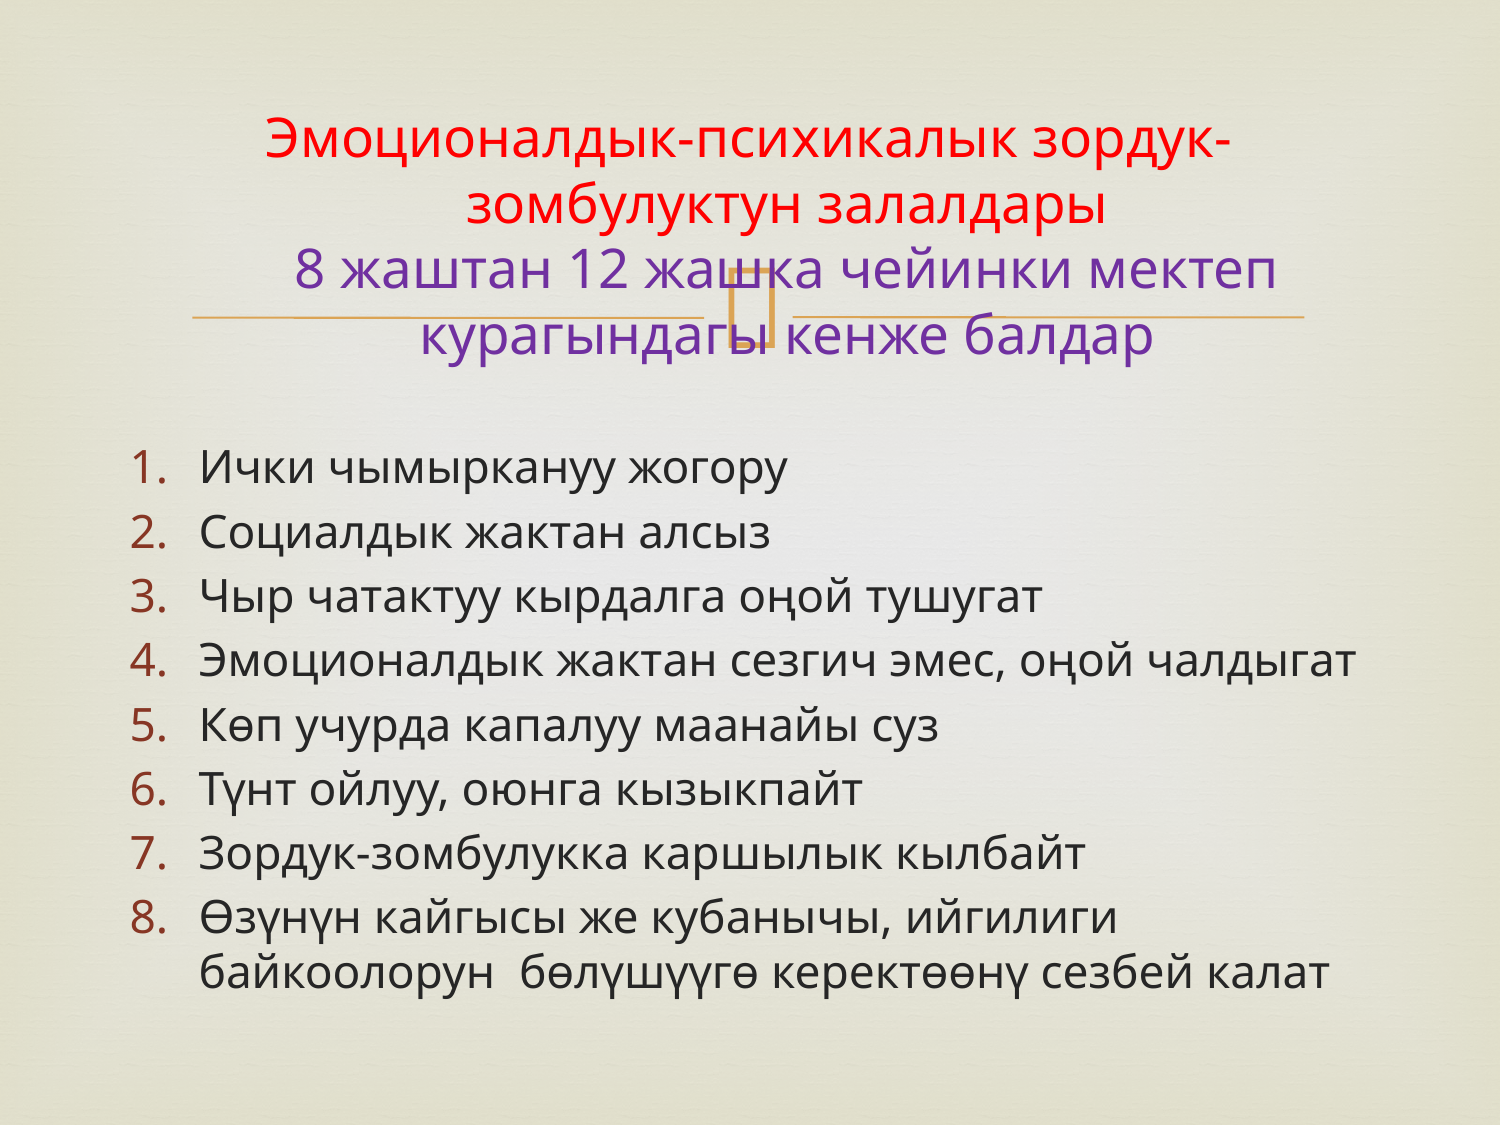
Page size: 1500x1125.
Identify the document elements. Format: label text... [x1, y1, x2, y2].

title Эмоционалдык-психикалык зордук- зомбулуктун залалдары 8 жаштан 12 жашка чейинки мектеп курагындагы кенже балдар [112, 93, 1386, 376]
list Ички чымыркануу жогору Социалдык жактан алсыз Чыр чатактуу кырдалга оңой тушугат Эмоционалдык жактан сезгич эмес, оңой чалдыгат Көп учурда капалуу маанайы суз Түнт ойлуу, оюнга кызыкпайт Зордук-зомбулукка каршылык кылбайт Өзүнүн кайгысы же кубанычы, ийгилиги байкоолорун бөлүшүүгө керектөөнү сезбей калат [114, 429, 1386, 1067]
